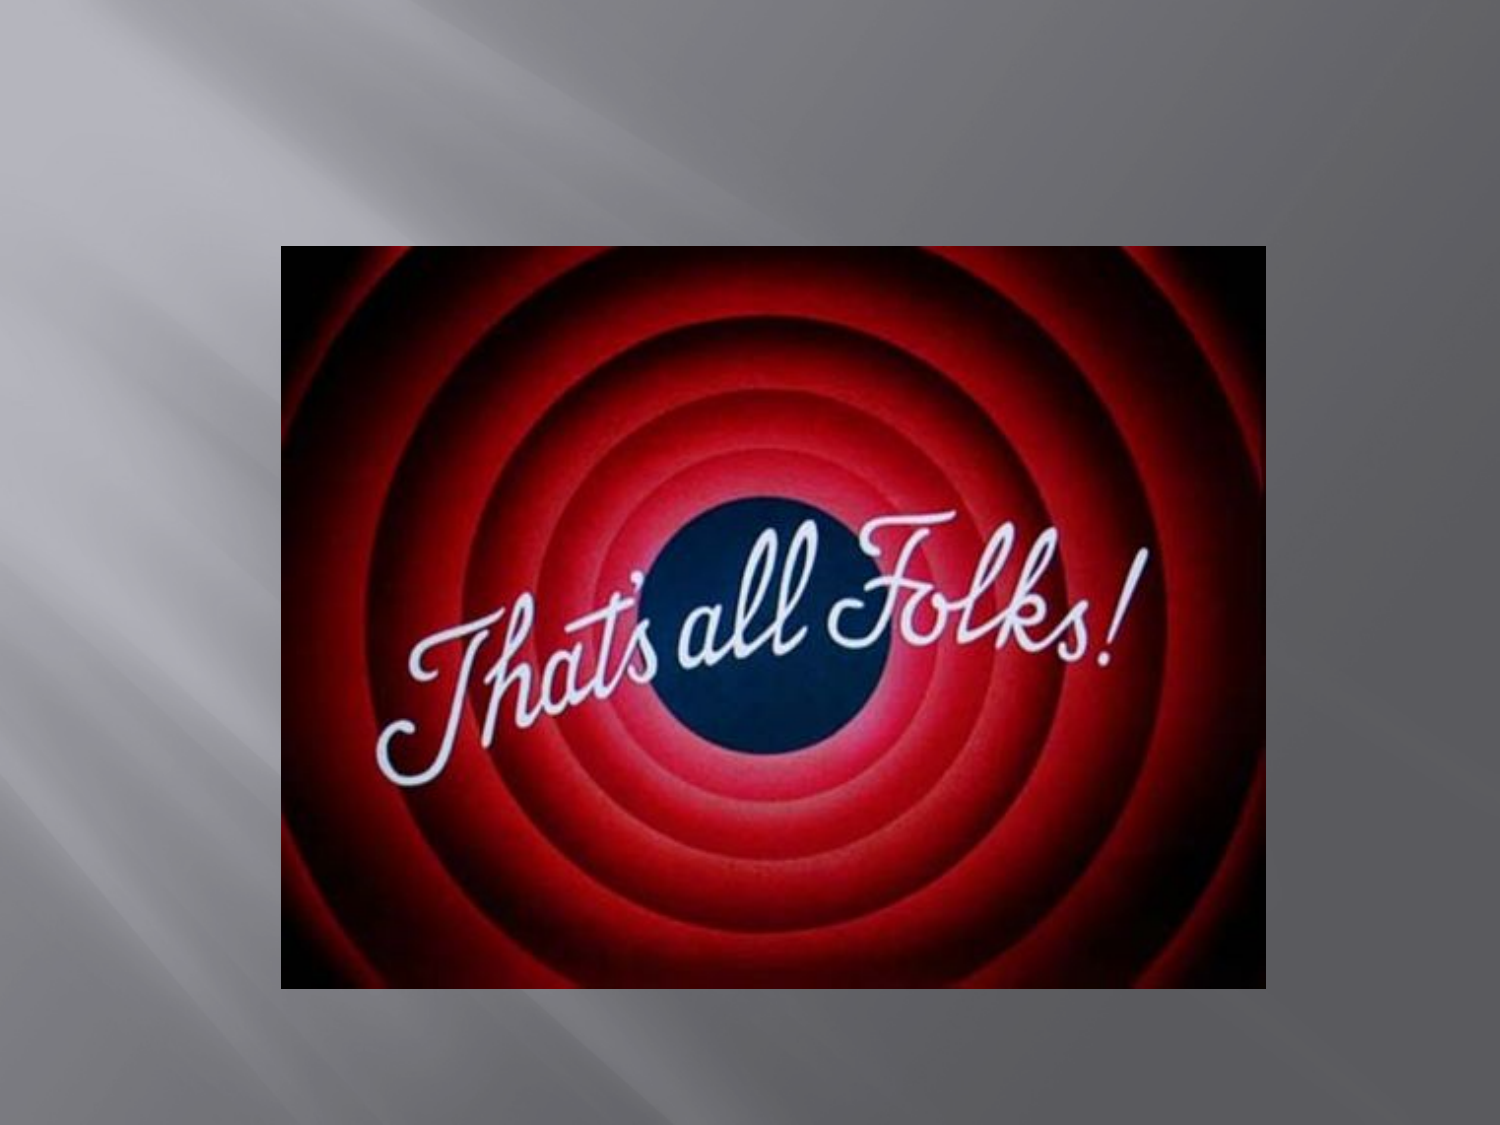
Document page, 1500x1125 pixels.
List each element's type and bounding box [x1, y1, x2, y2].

list [280, 245, 1266, 989]
